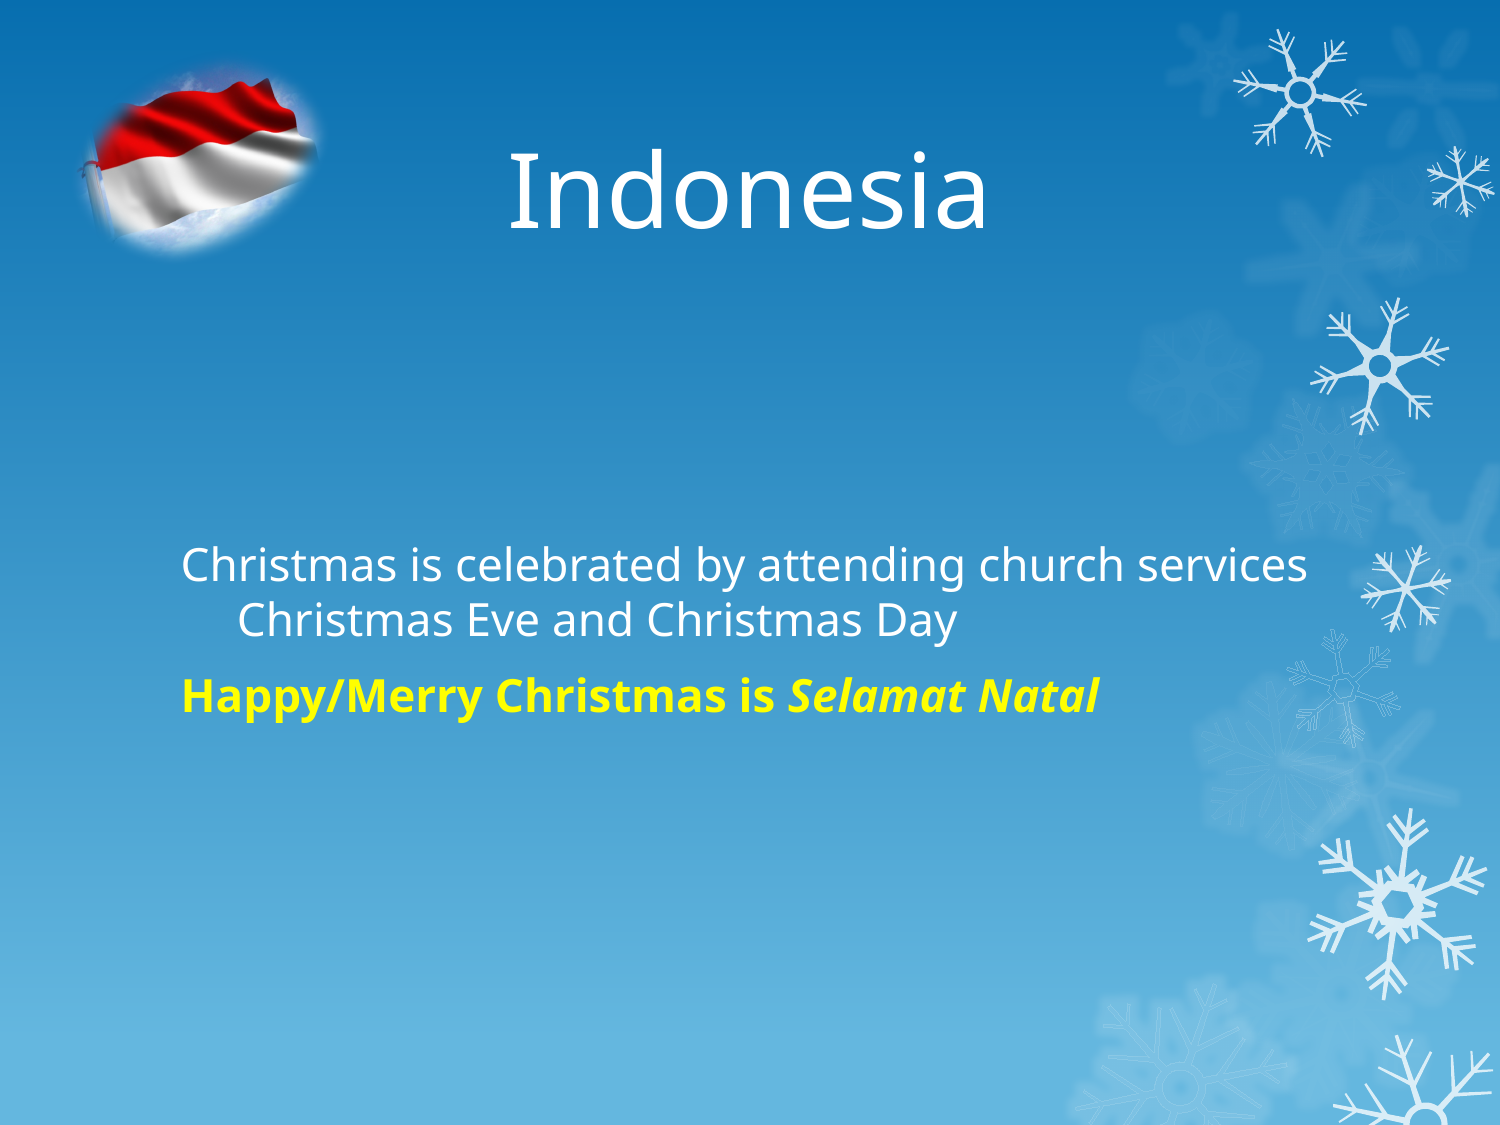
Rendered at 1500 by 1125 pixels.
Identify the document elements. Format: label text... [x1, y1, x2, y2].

title Indonesia [344, 110, 1335, 263]
picture [60, 53, 340, 263]
list Christmas is celebrated by attending church services Christmas Eve and Christmas Day Happy/Merry Christmas is Selamat Natal [165, 296, 1335, 962]
